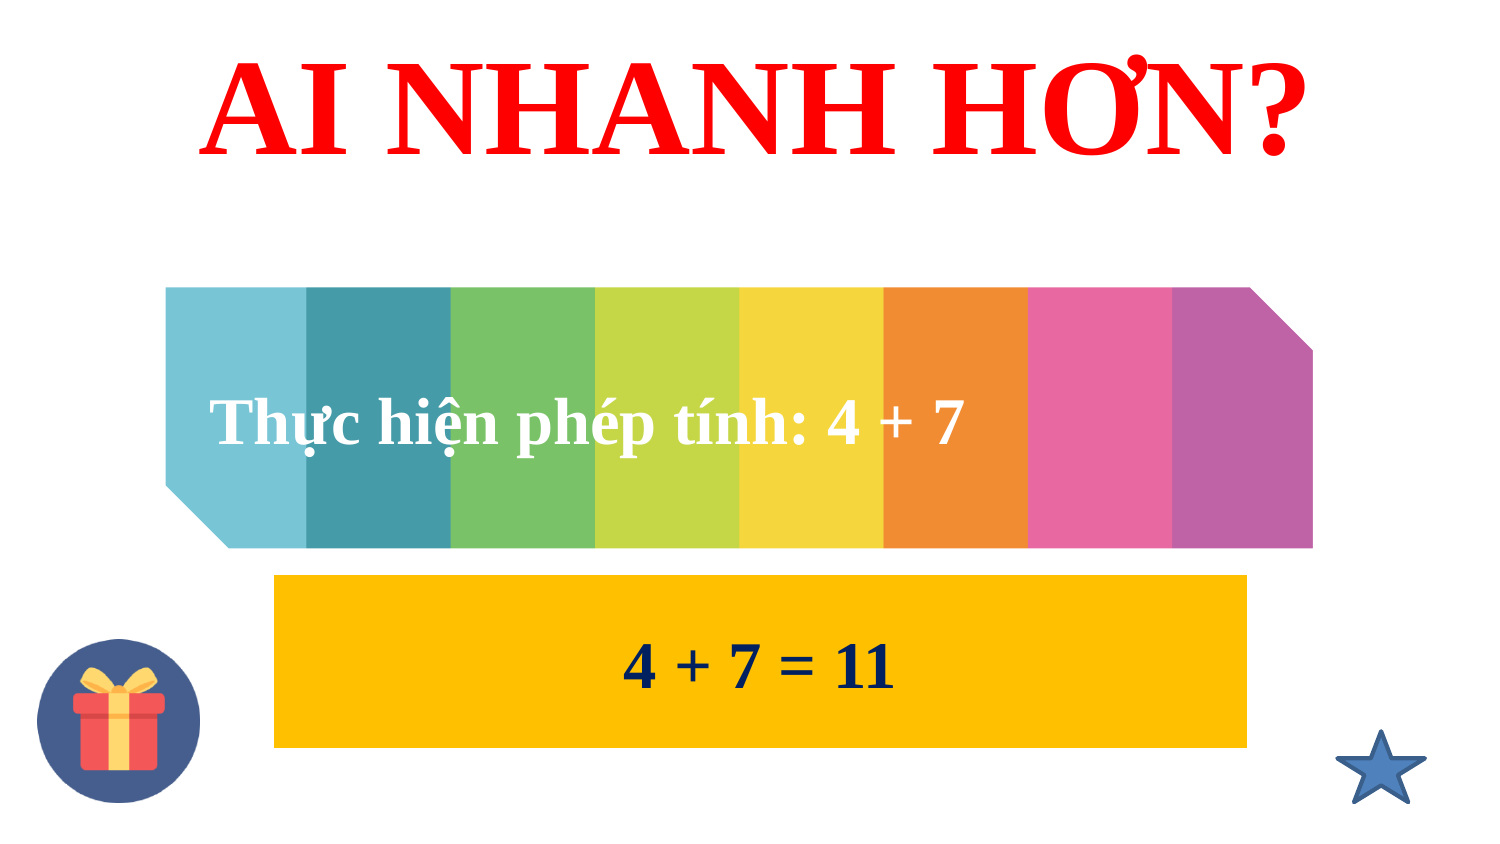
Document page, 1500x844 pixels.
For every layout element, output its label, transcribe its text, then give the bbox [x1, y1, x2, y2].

text_box Thực hiện phép tính: 4 + 7 [160, 282, 1319, 554]
text_box 4 + 7 = 11 [269, 570, 1252, 753]
picture [36, 639, 200, 803]
text_box AI NHANH HƠN? [49, 9, 1463, 190]
text_box [1335, 729, 1427, 804]
